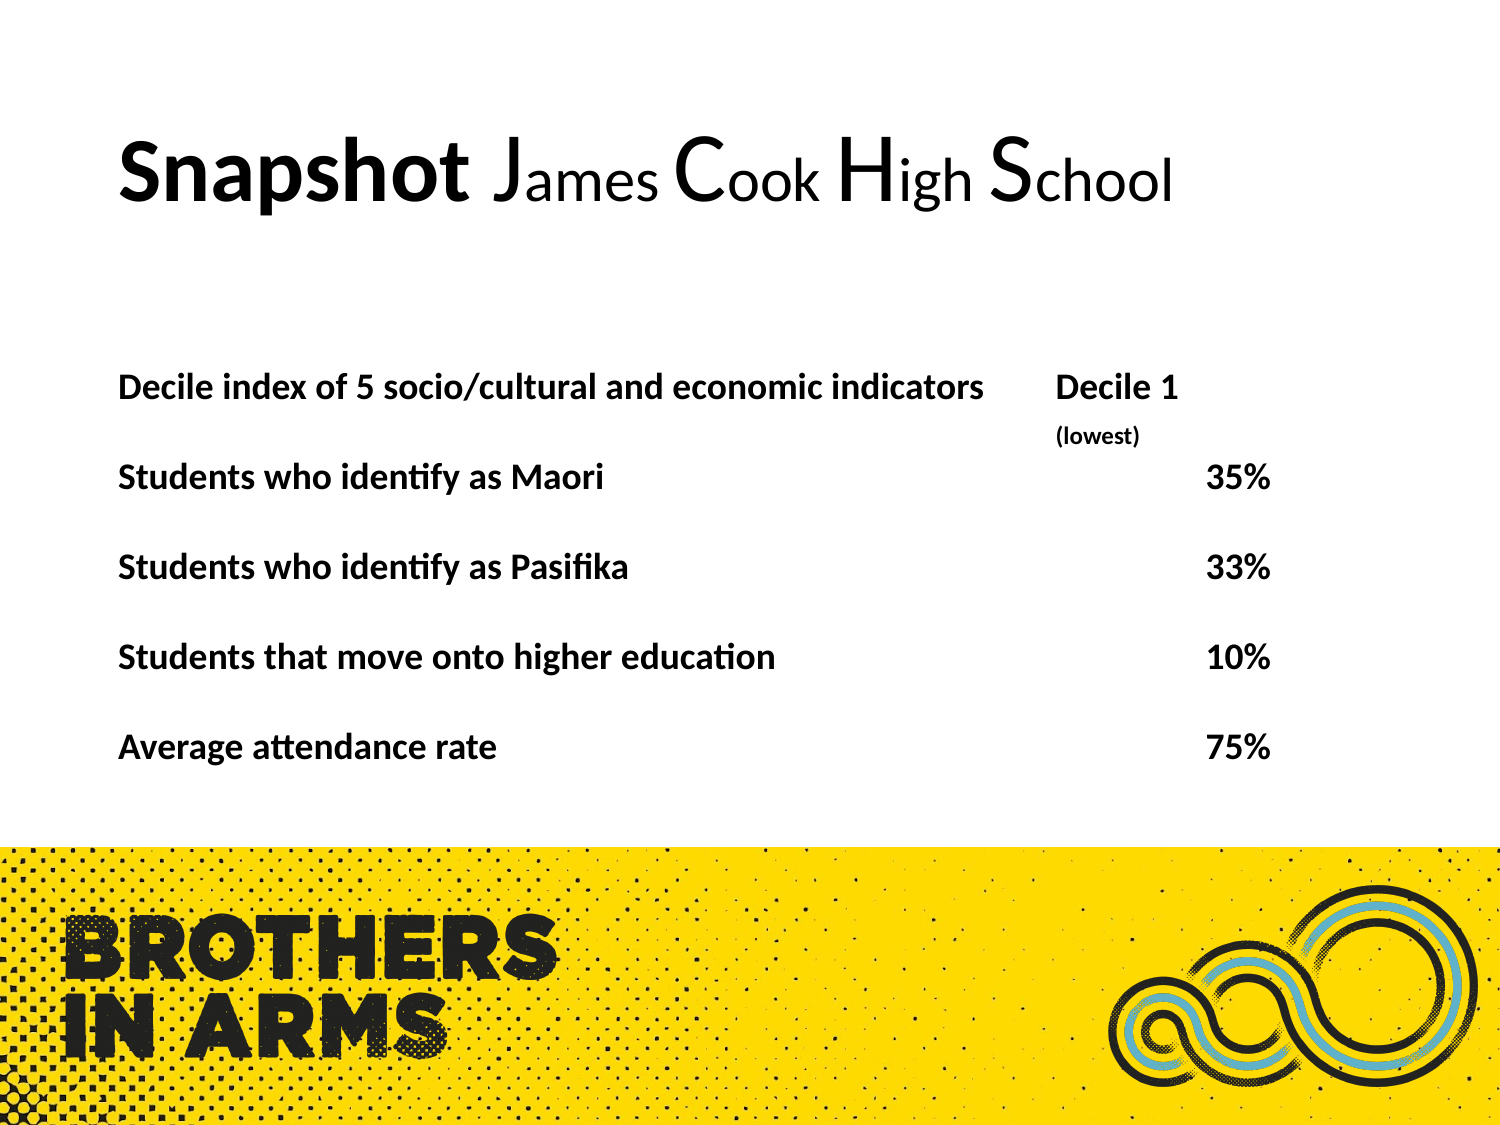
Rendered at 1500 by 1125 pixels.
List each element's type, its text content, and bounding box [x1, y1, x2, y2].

list Decile index of 5 socio/cultural and economic indicators Decile 1 (lowest) Students who identify as Maori 35% Students who identify as Pasifika 33% Students that move onto higher education 10% Average attendance rate 75% [103, 277, 1397, 814]
picture [0, 847, 1500, 1125]
title Snapshot James Cook High School [103, 59, 1397, 277]
